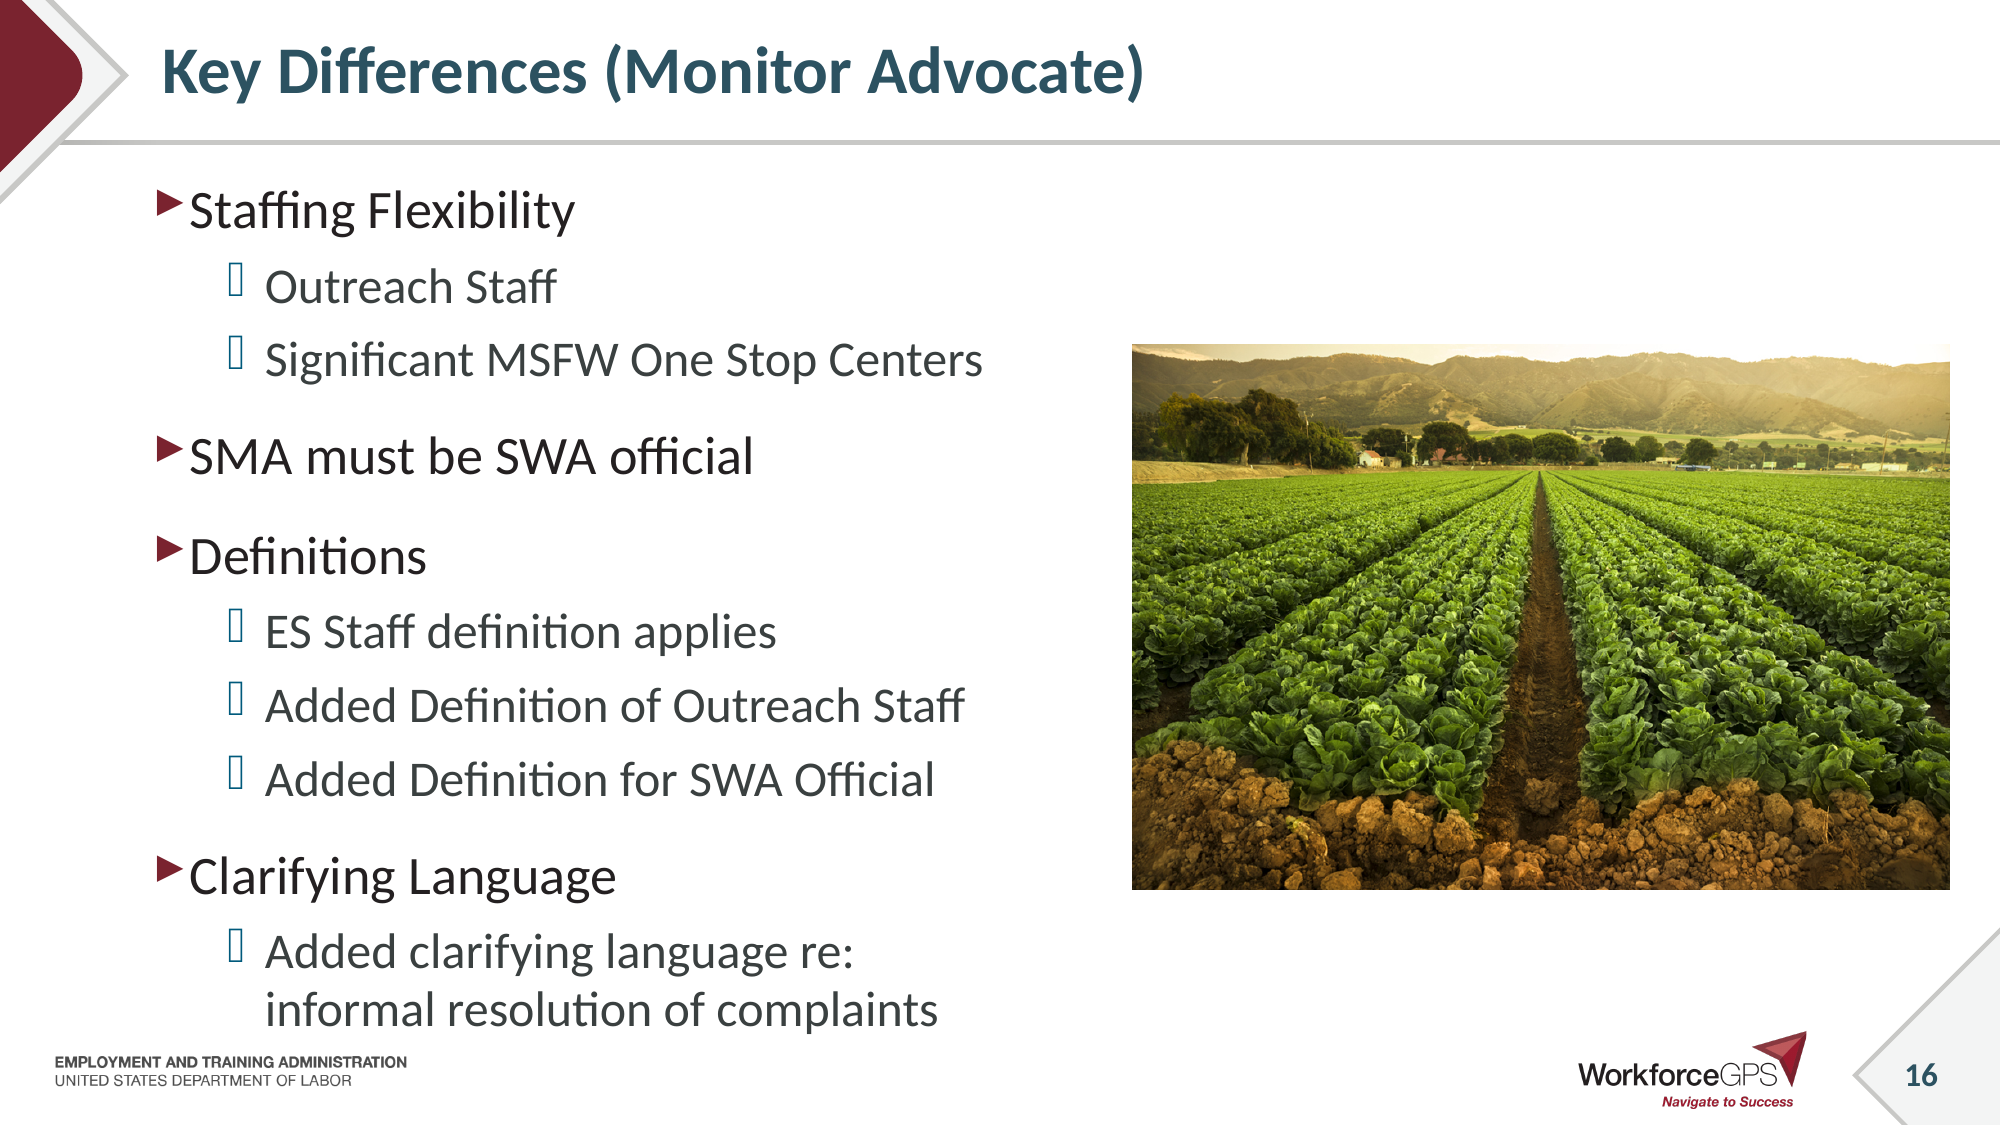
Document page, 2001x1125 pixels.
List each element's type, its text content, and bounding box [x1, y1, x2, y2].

picture [1132, 344, 1951, 890]
list Staffing Flexibility Outreach Staff Significant MSFW One Stop Centers SMA must be SWA official Definitions ES Staff definition applies Added Definition of Outreach Staff Added Definition for SWA Official Clarifying Language Added clarifying language re: informal resolution of complaints [137, 171, 1031, 1050]
slide_number 16 [1867, 1042, 1975, 1103]
title Key Differences (Monitor Advocate) [132, 7, 1950, 137]
